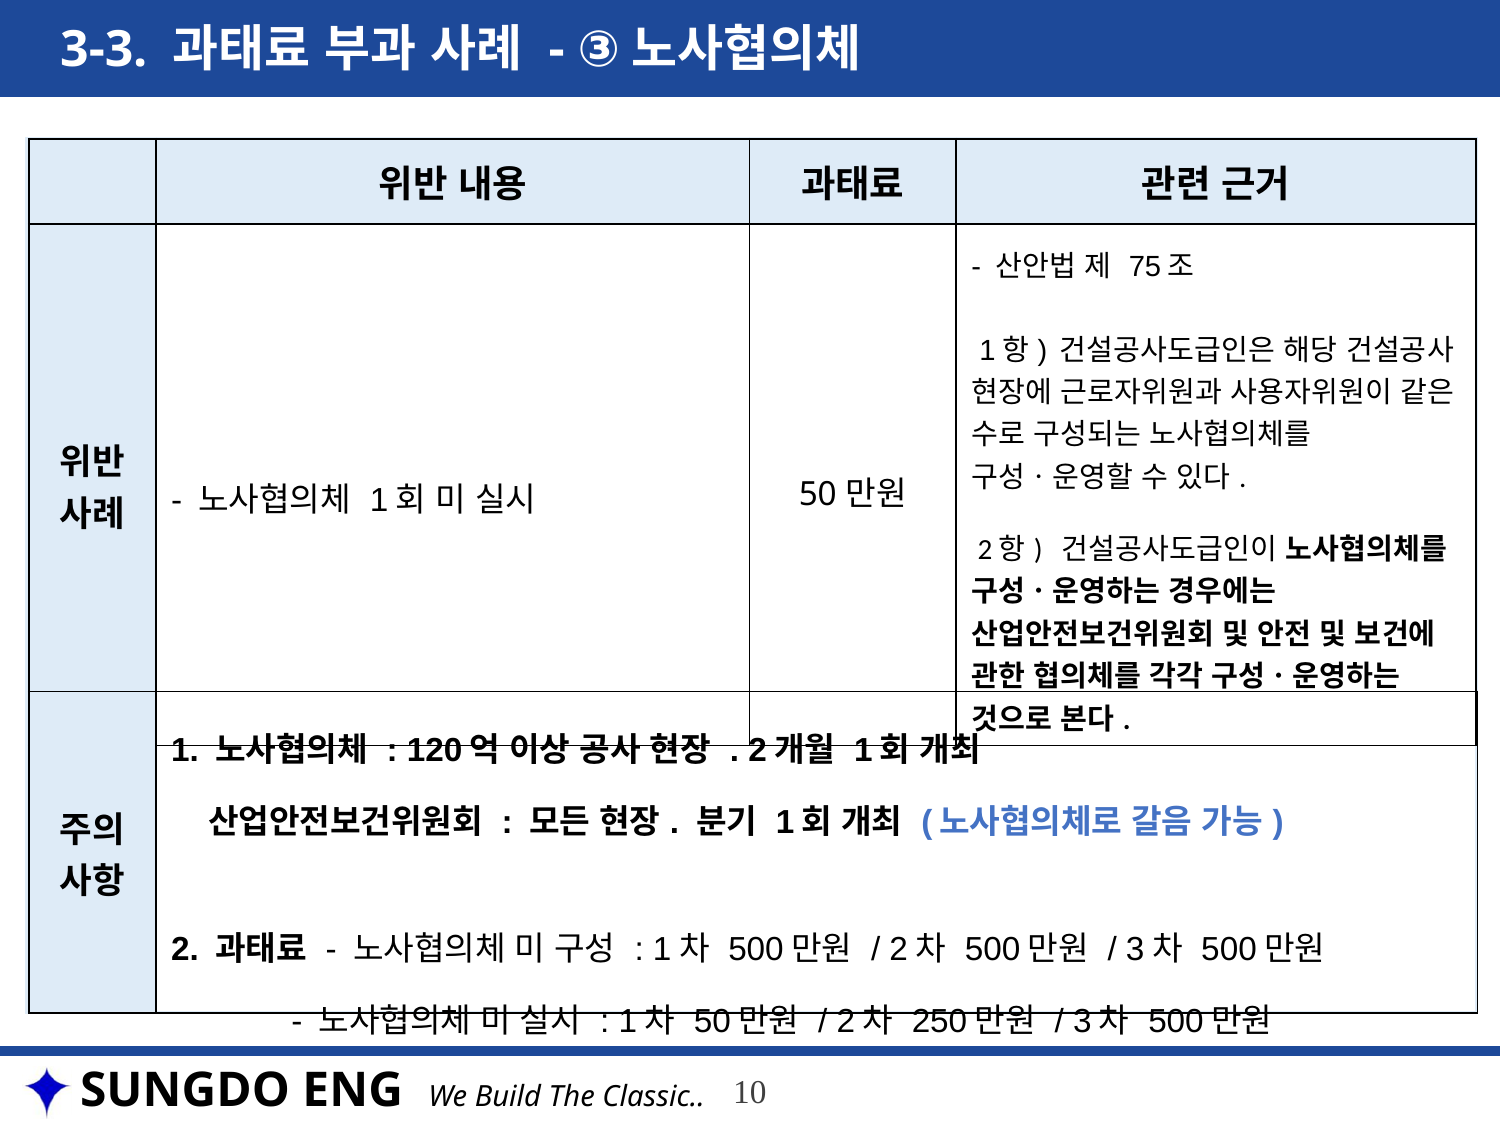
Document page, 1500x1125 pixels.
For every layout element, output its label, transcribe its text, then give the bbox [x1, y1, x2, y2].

table_cell - 산안법 제 75조 1항) 건설공사도급인은 해당 건설공사 현장에 근로자위원과 사용자위원이 같은 수로 구성되는 노사협의체를 구성ㆍ운영할 수 있다. 2항) 건설공사도급인이 노사협의체를 구성ㆍ운영하는 경우에는 산업안전보건위원회 및 안전 및 보건에 관한 협의체를 각각 구성ㆍ운영하는 것으로 본다. [957, 225, 1475, 691]
table_cell - 노사협의체 1회 미 실시 [157, 225, 749, 691]
table_header 주의 사항 [30, 692, 155, 1012]
table_header 1. 노사협의체 : 120억 이상 공사 현장 . 2개월 1회 개최 산업안전보건위원회 : 모든 현장. 분기 1회 개최 (노사협의체로 갈음 가능) 2. 과태료 - 노사협의체 미 구성 : 1차 500만원 / 2차 500만원 / 3차 500만원 - 노사협의체 미 실시 : 1차 50만원 / 2차 250만원 / 3차 500만원 [157, 692, 1477, 1012]
slide_number 10 [703, 1060, 797, 1121]
text_box 3-3. 과태료 부과 사례 - ③노사협의체 [45, 9, 891, 85]
table_cell 위반 사례 [30, 225, 155, 691]
table_cell 50만원 [750, 225, 955, 691]
picture [22, 1066, 72, 1119]
table_header [30, 140, 155, 223]
table_header 위반 내용 [157, 140, 749, 223]
table_header 과태료 [750, 140, 955, 223]
table_header 관련 근거 [957, 140, 1475, 223]
